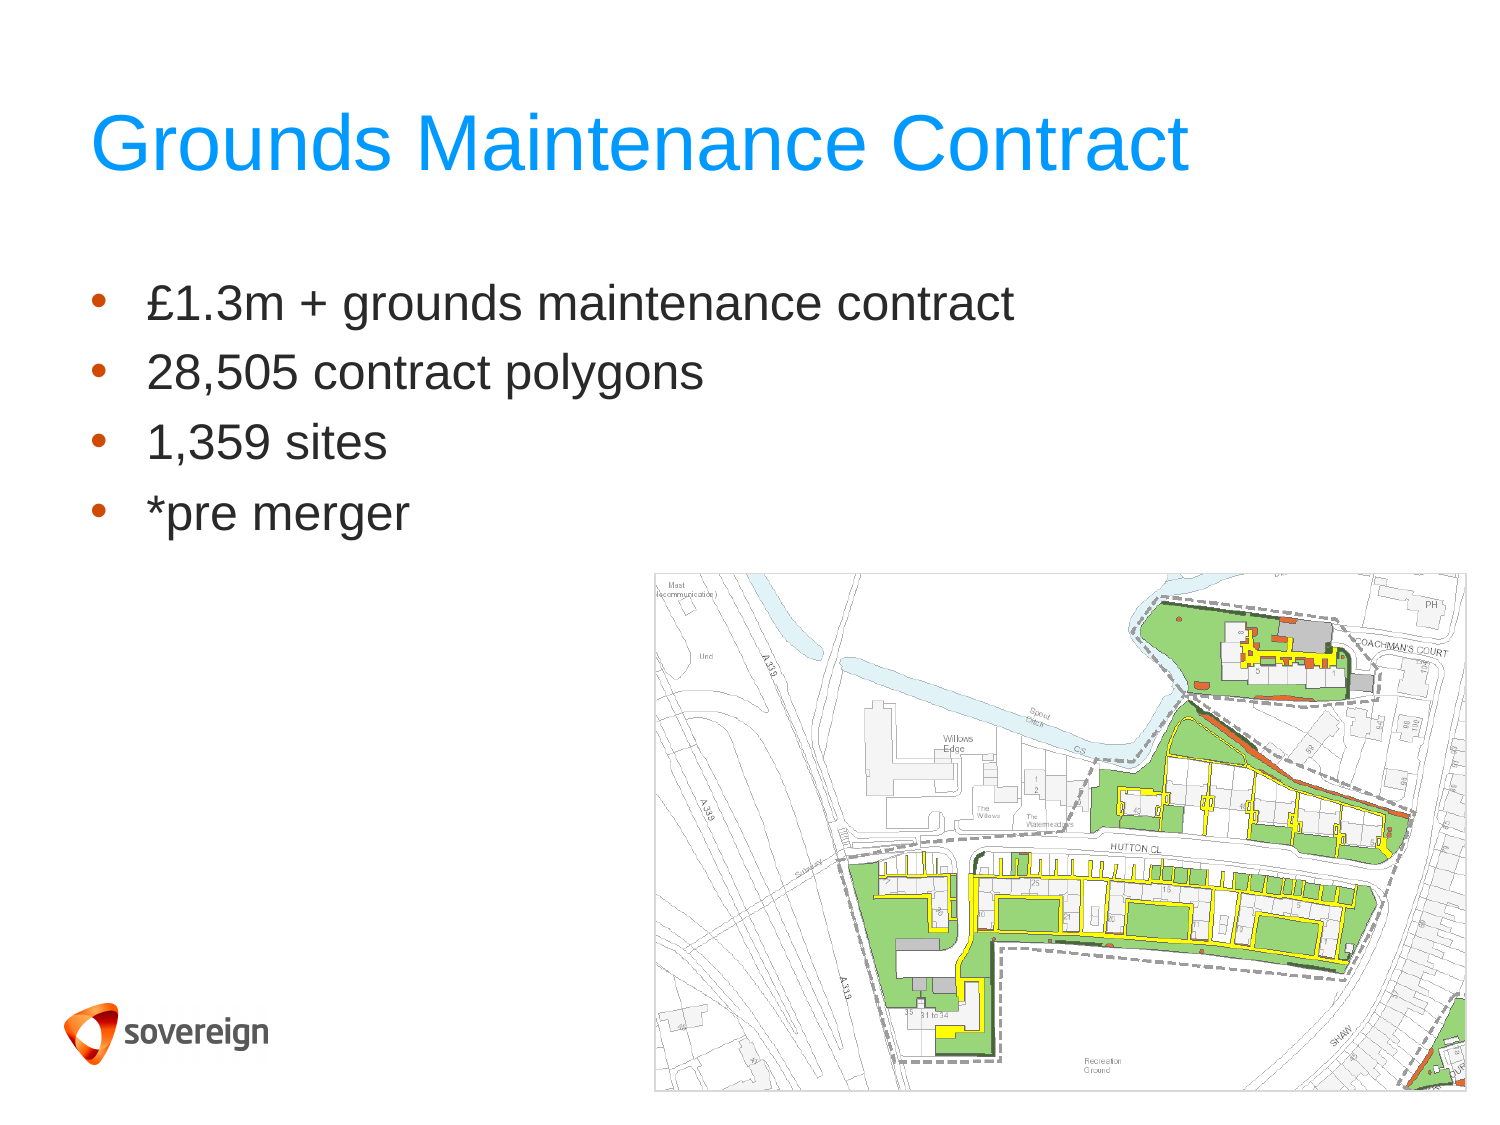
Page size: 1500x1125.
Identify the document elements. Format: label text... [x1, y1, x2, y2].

picture [655, 573, 1466, 1091]
picture [64, 1003, 268, 1065]
title Grounds Maintenance Contract [75, 45, 1425, 233]
list £1.3m + grounds maintenance contract 28,505 contract polygons 1,359 sites *pre merger [75, 262, 1425, 986]
